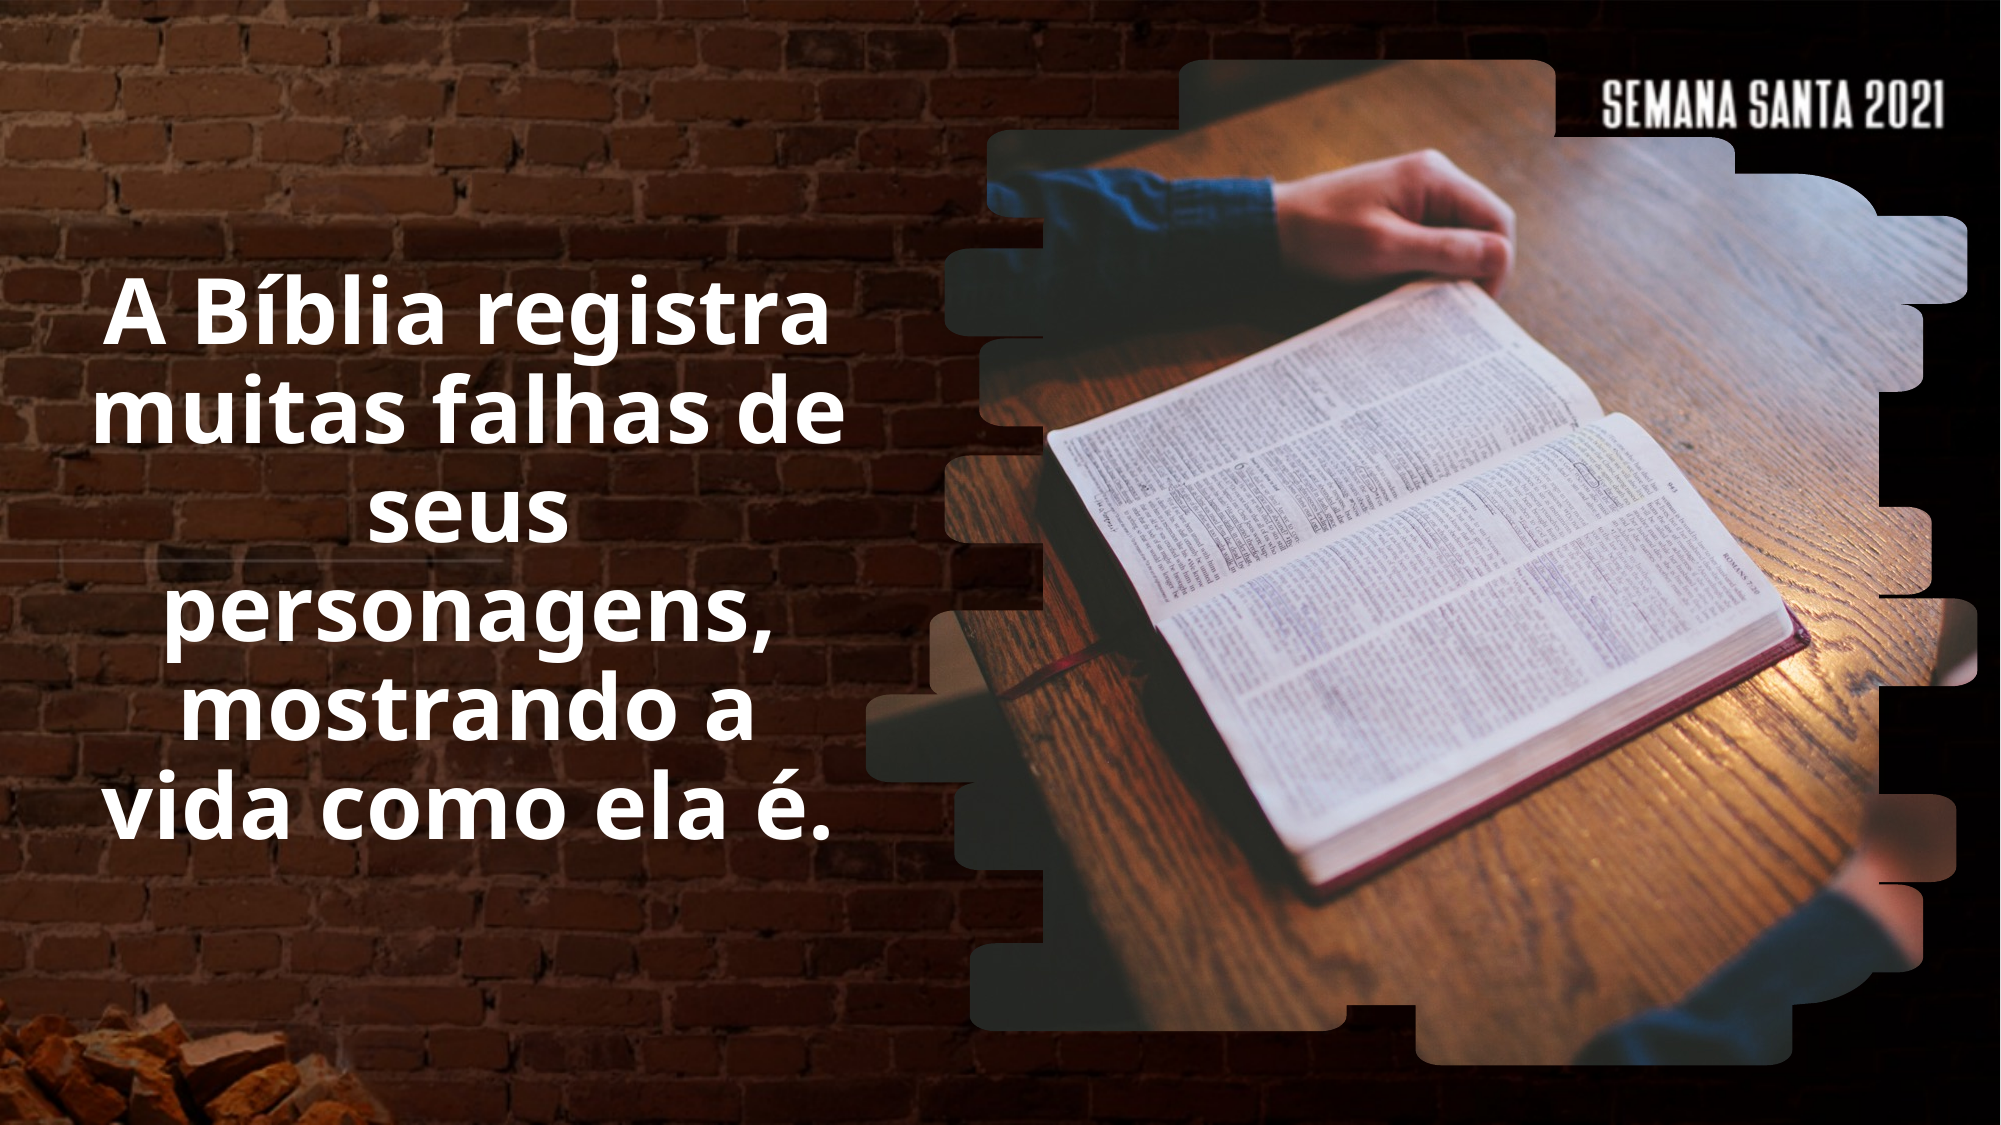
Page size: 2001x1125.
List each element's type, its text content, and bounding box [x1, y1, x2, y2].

picture [0, 0, 2001, 1125]
list A Bíblia registra muitas falhas de seus personagens, mostrando a vida como ela é. [71, 169, 865, 956]
